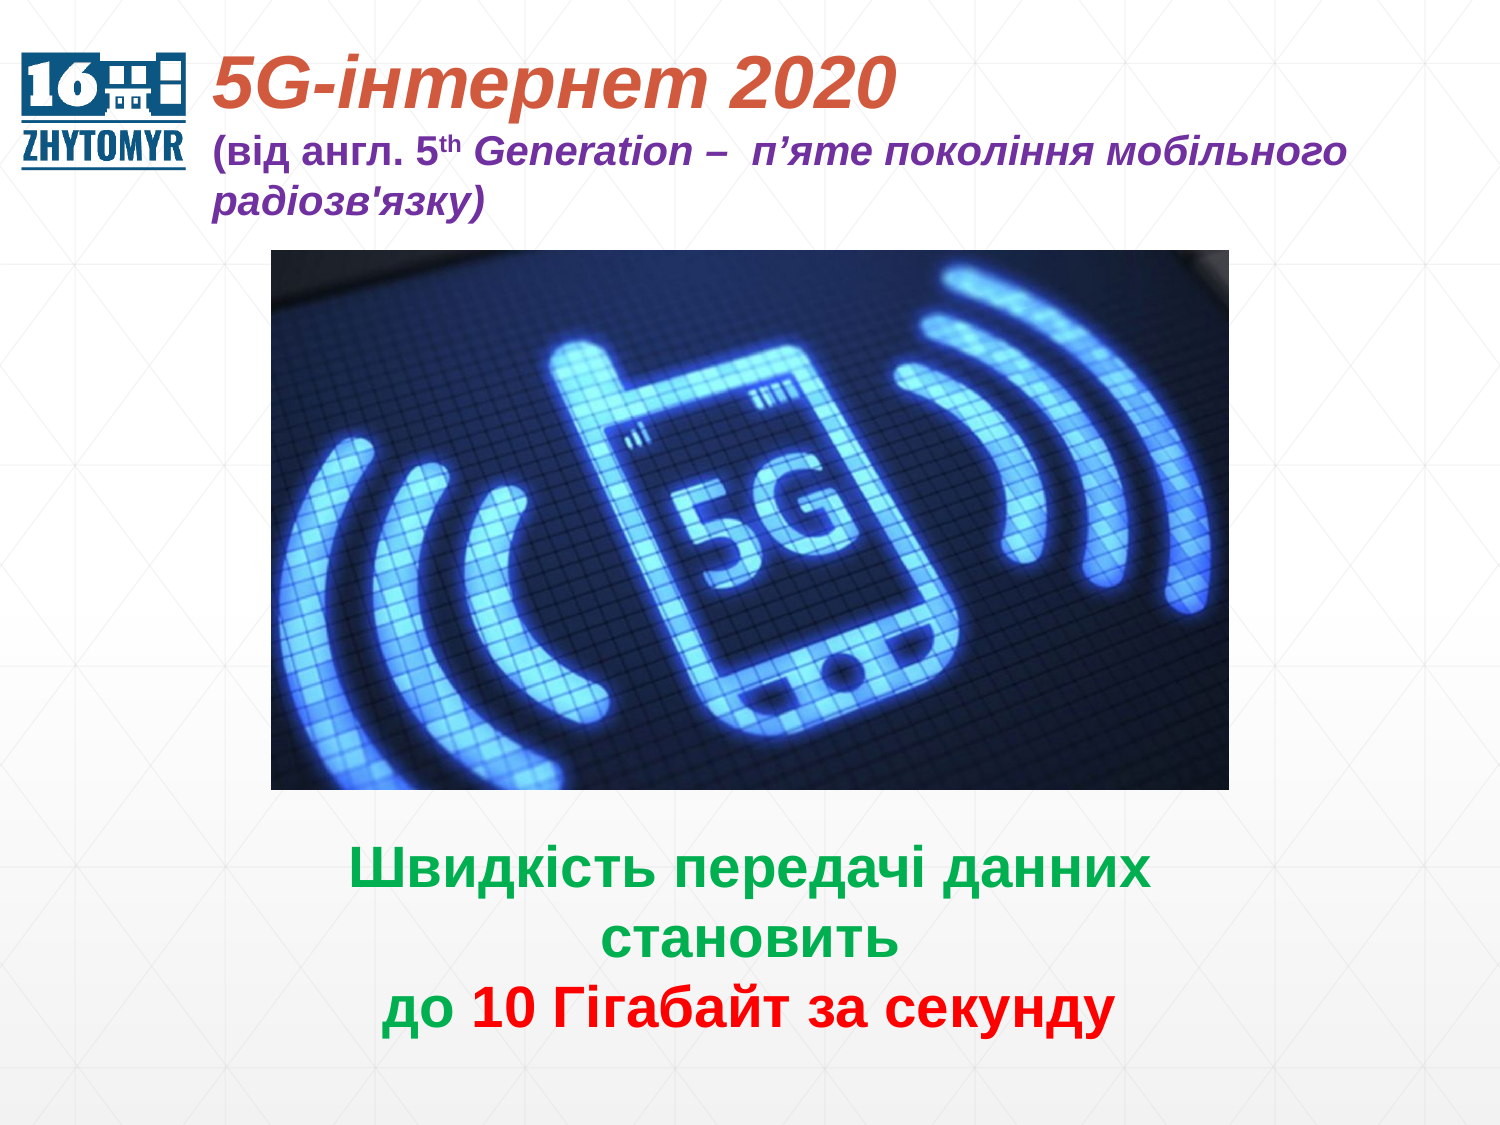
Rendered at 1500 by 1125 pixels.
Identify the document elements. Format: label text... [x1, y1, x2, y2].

text_box 5G-інтернет 2020 (від англ. 5th Generation – п’яте покоління мобільного радіозв'язку) [197, 26, 1394, 231]
text_box Швидкість передачі данних становить до 10 Гігабайт за секунду [309, 822, 1191, 1047]
picture [0, 34, 209, 192]
picture [271, 250, 1229, 790]
